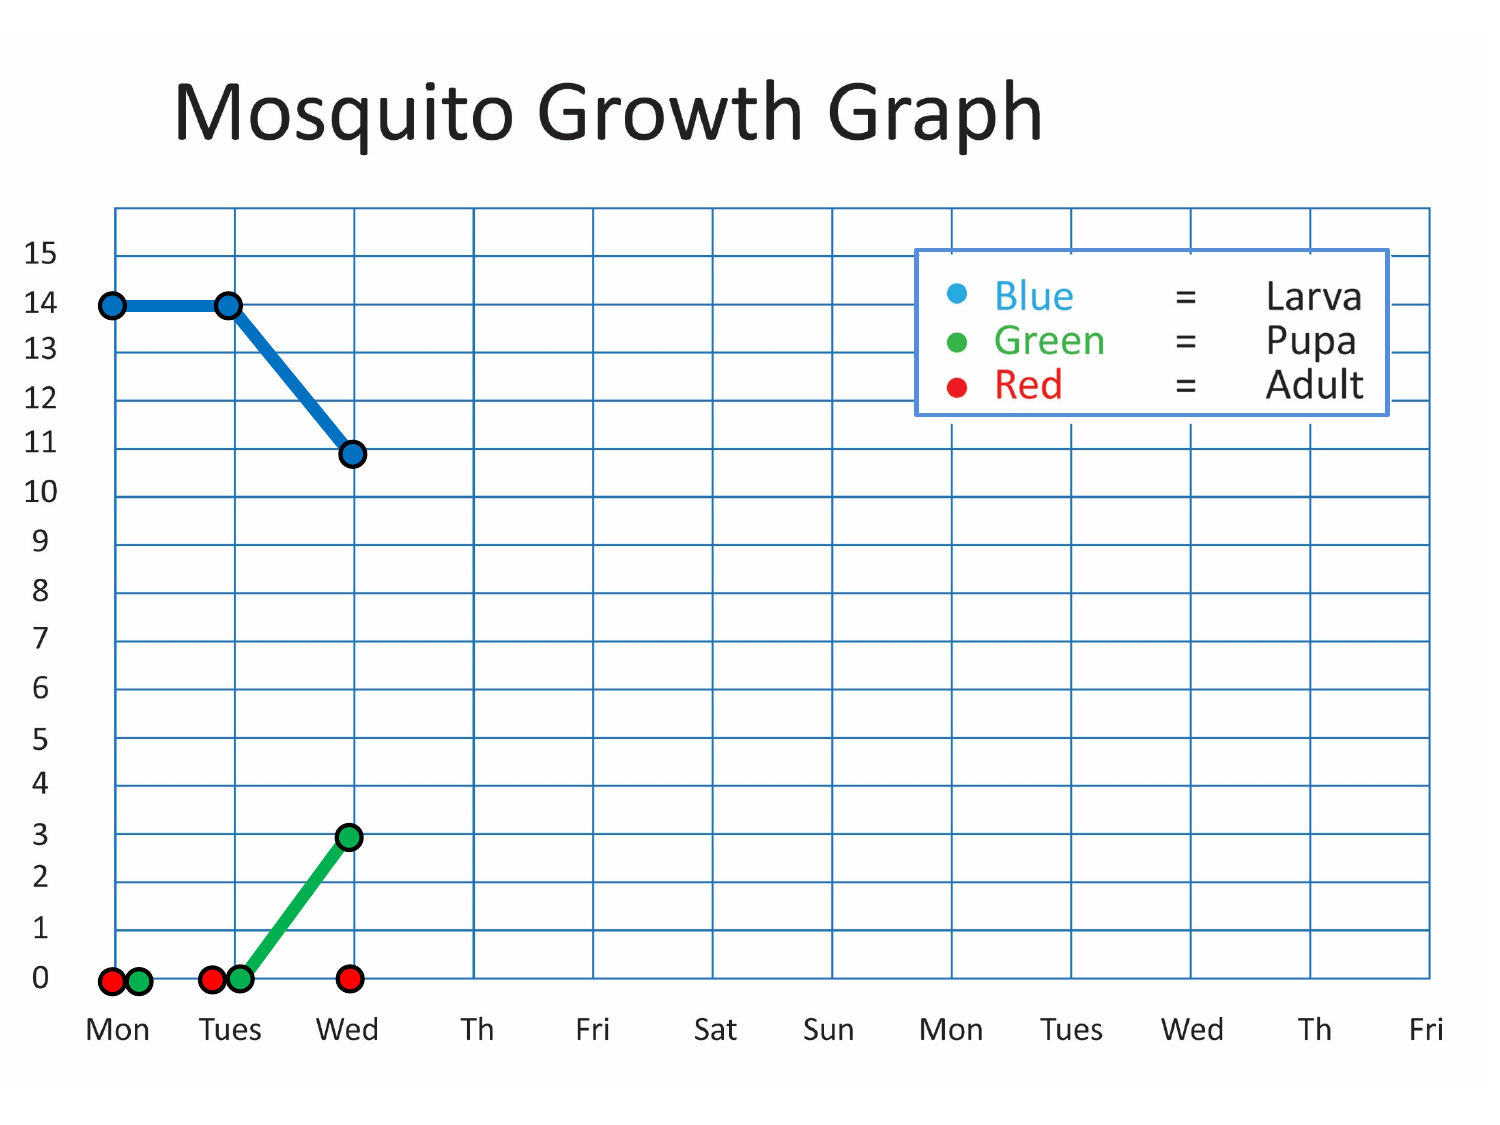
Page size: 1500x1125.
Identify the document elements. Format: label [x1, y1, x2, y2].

text_box [336, 441, 366, 992]
text_box [99, 293, 152, 995]
picture [0, 37, 1488, 1084]
text_box [258, 314, 345, 971]
text_box [199, 293, 253, 993]
